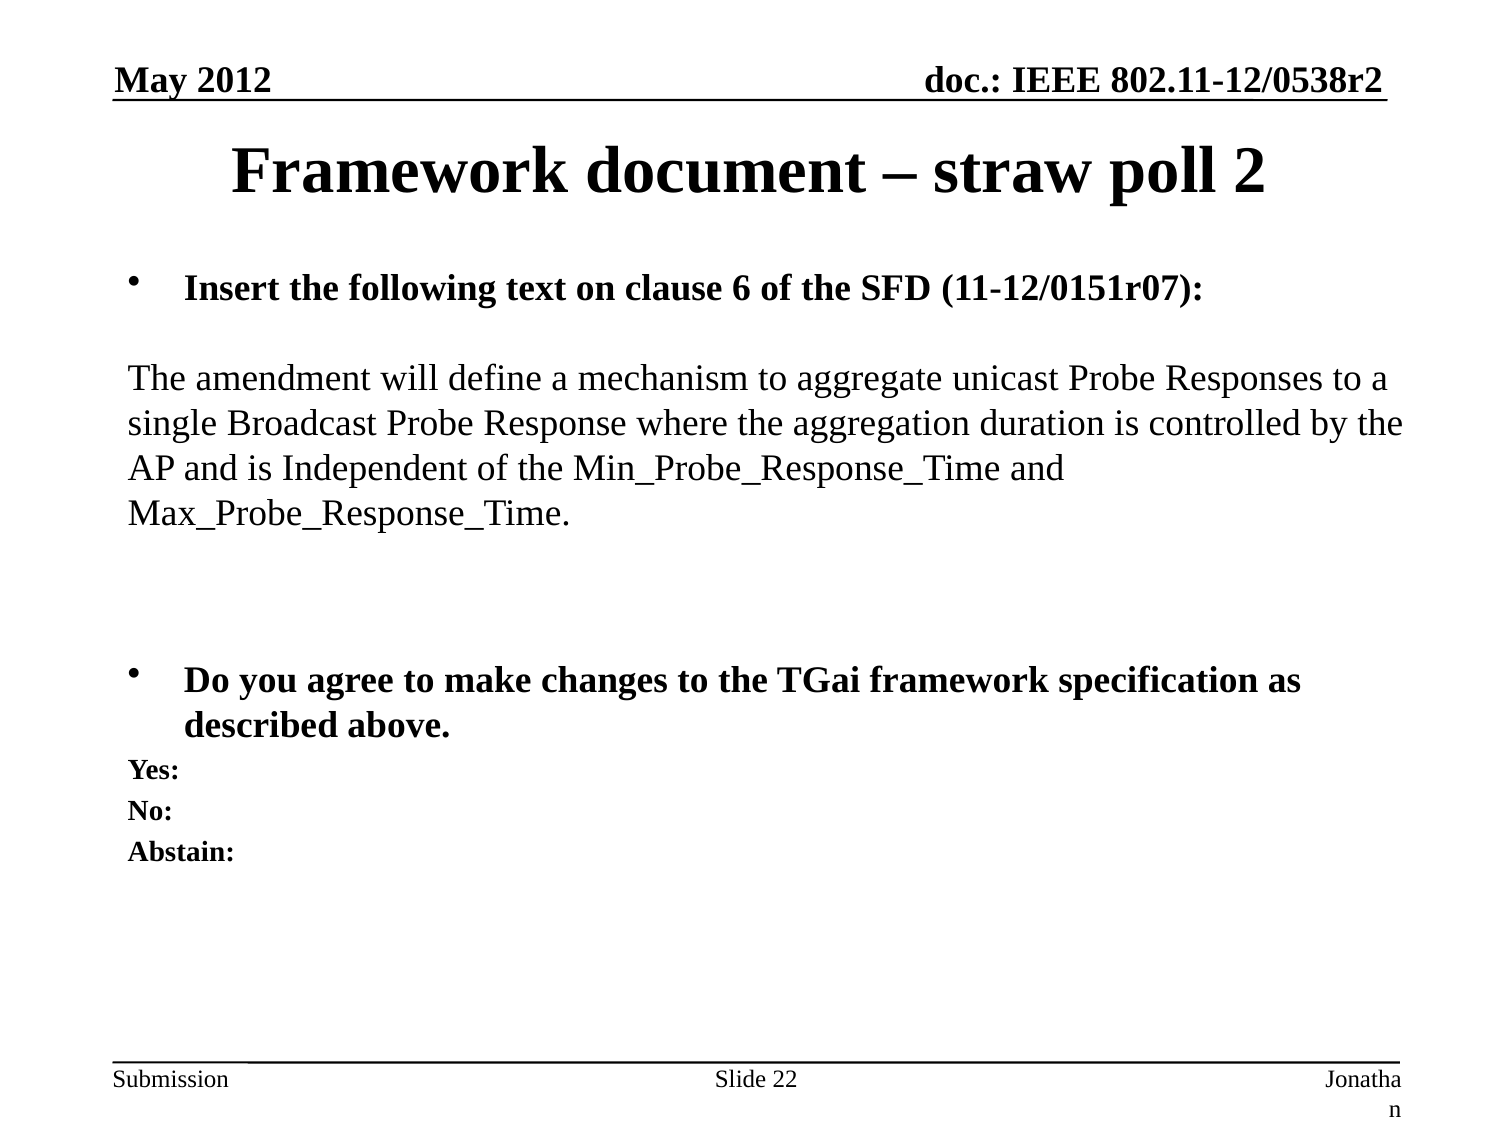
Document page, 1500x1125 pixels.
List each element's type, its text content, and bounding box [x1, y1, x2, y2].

slide_number Slide 22 [712, 1062, 800, 1093]
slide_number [114, 54, 274, 100]
footer Jonathan Segev (Intel) [1325, 1062, 1402, 1093]
list Insert the following text on clause 6 of the SFD (11-12/0151r07): The amendment will define a mechanism to aggregate unicast Probe Responses to a single Broadcast Probe Response where the aggregation duration is controlled by the AP and is Independent of the Min_Probe_Response_Time and Max_Probe_Response_Time. Do you agree to make changes to the TGai framework specification as described above. Yes: No: Abstain: [112, 255, 1459, 1000]
title Framework document – straw poll 2 [112, 112, 1388, 220]
